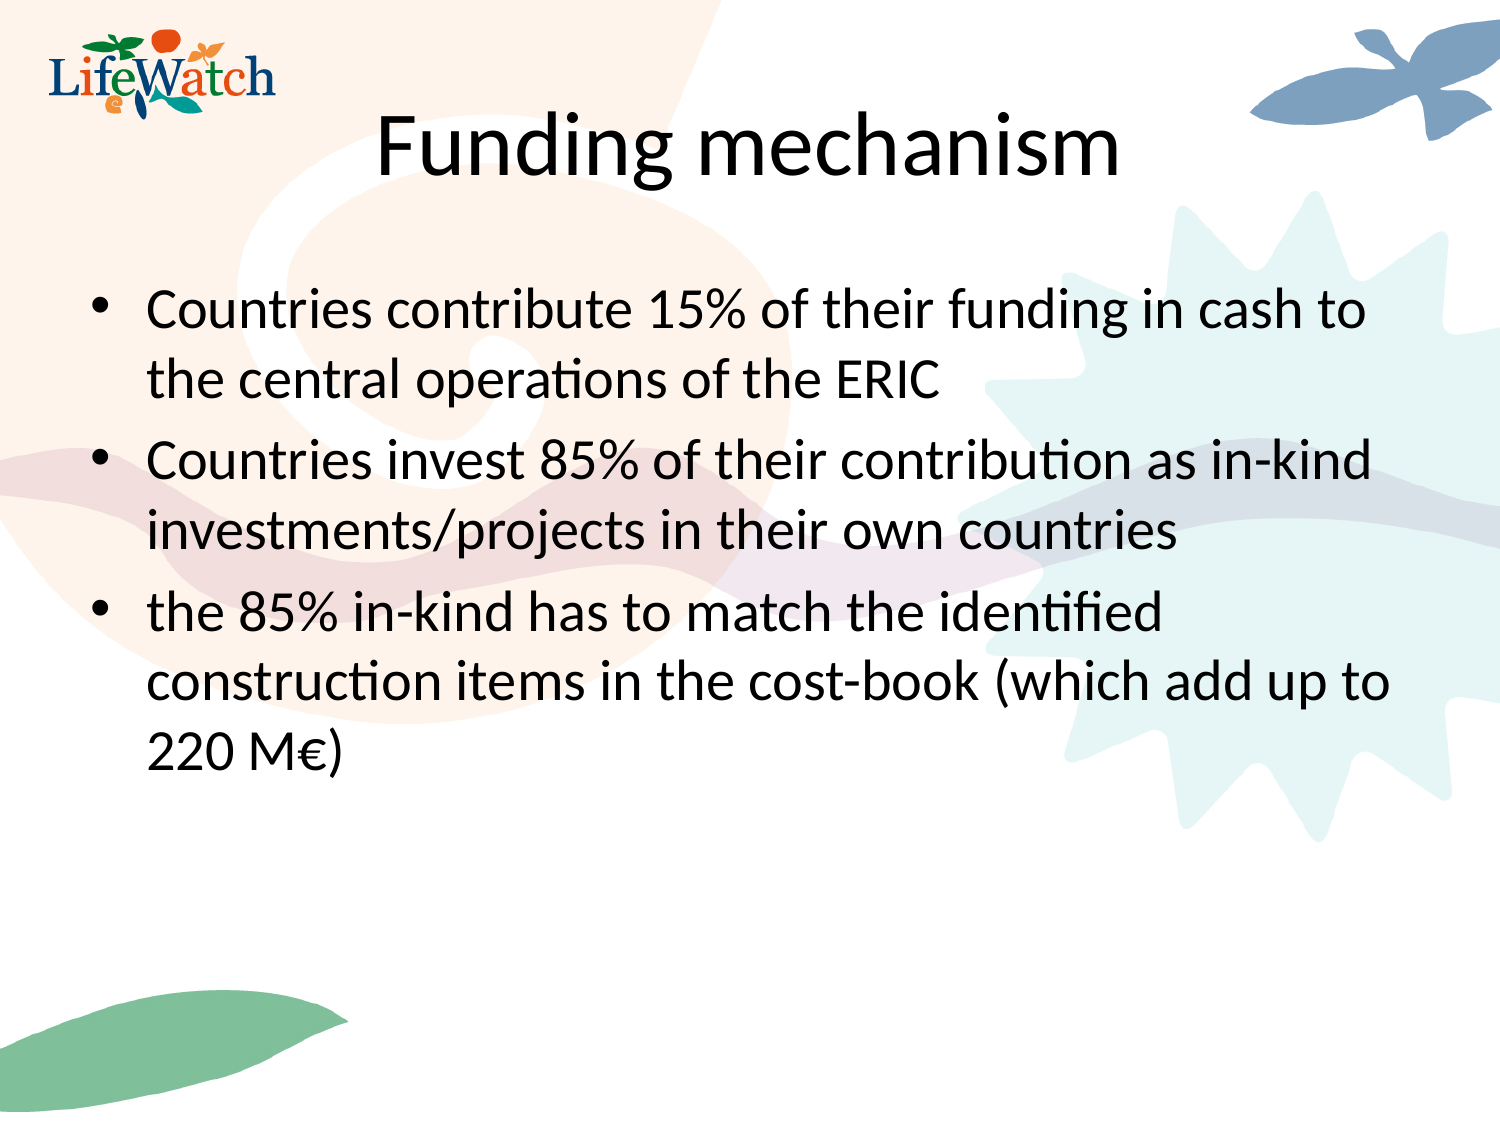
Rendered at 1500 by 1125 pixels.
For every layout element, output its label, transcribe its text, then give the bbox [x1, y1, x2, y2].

title Funding mechanism [75, 45, 1425, 233]
list Countries contribute 15% of their funding in cash to the central operations of the ERIC Countries invest 85% of their contribution as in-kind investments/projects in their own countries the 85% in-kind has to match the identified construction items in the cost-book (which add up to 220 M€) [75, 262, 1425, 1005]
picture [0, 0, 1500, 1125]
